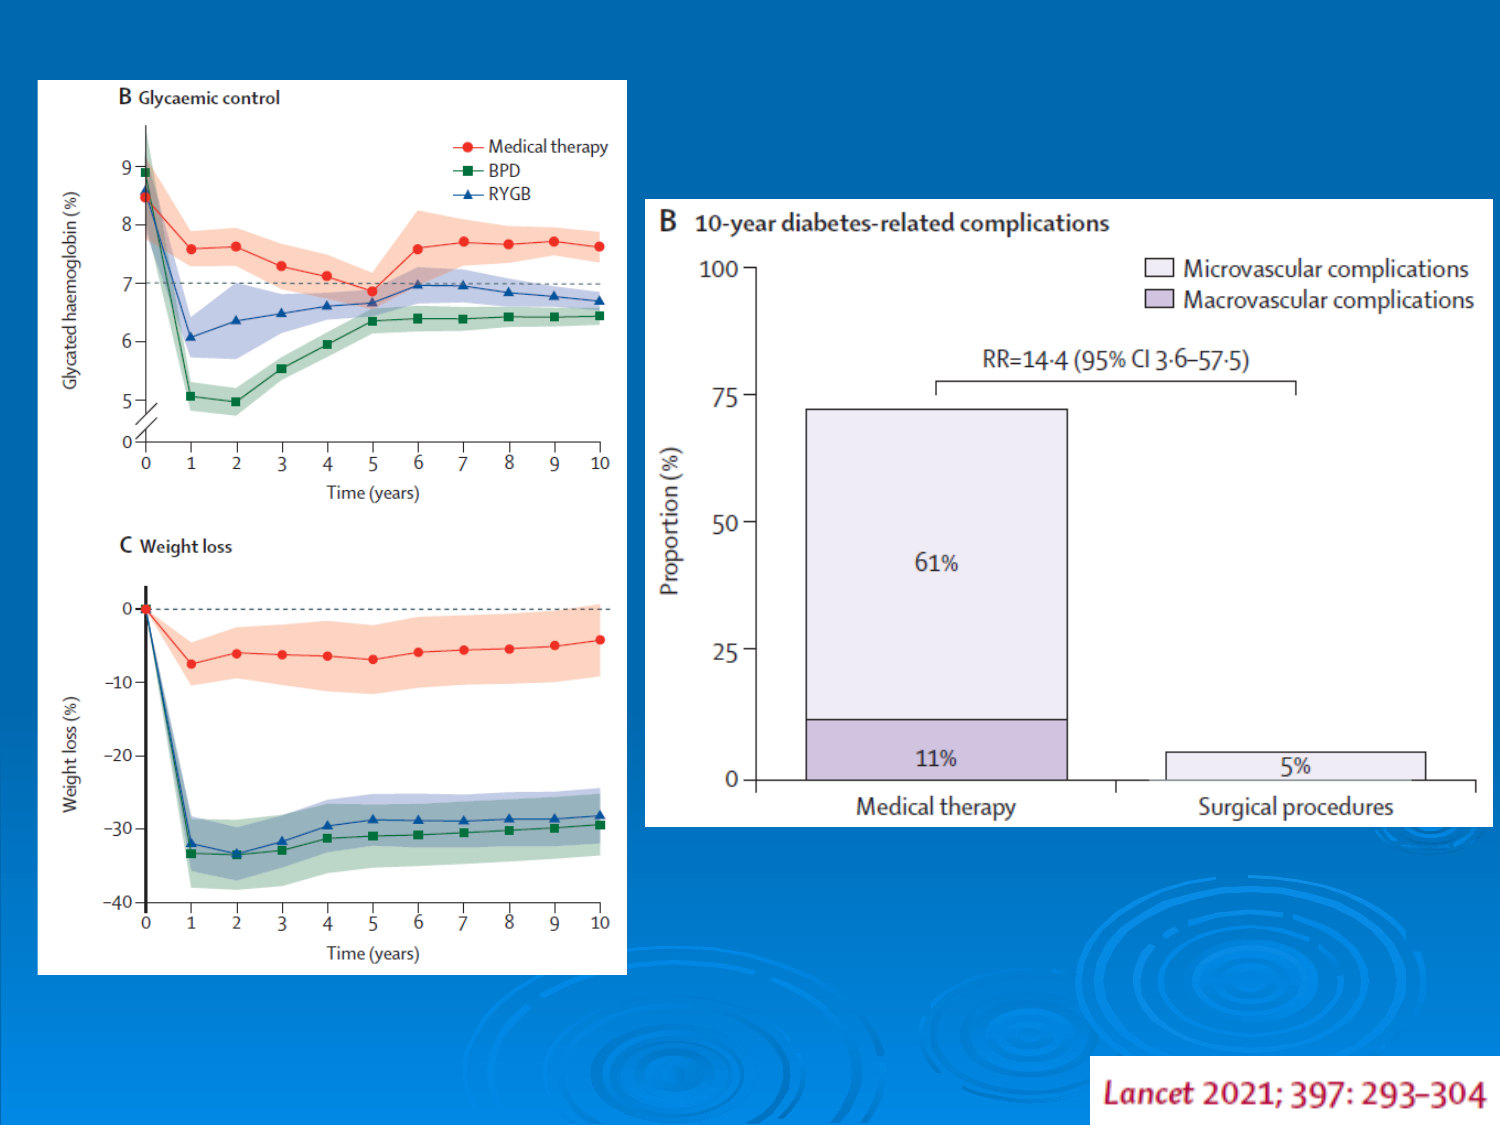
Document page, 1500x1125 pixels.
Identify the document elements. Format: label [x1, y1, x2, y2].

picture [1089, 1056, 1500, 1125]
picture [37, 80, 628, 975]
picture [644, 199, 1493, 827]
